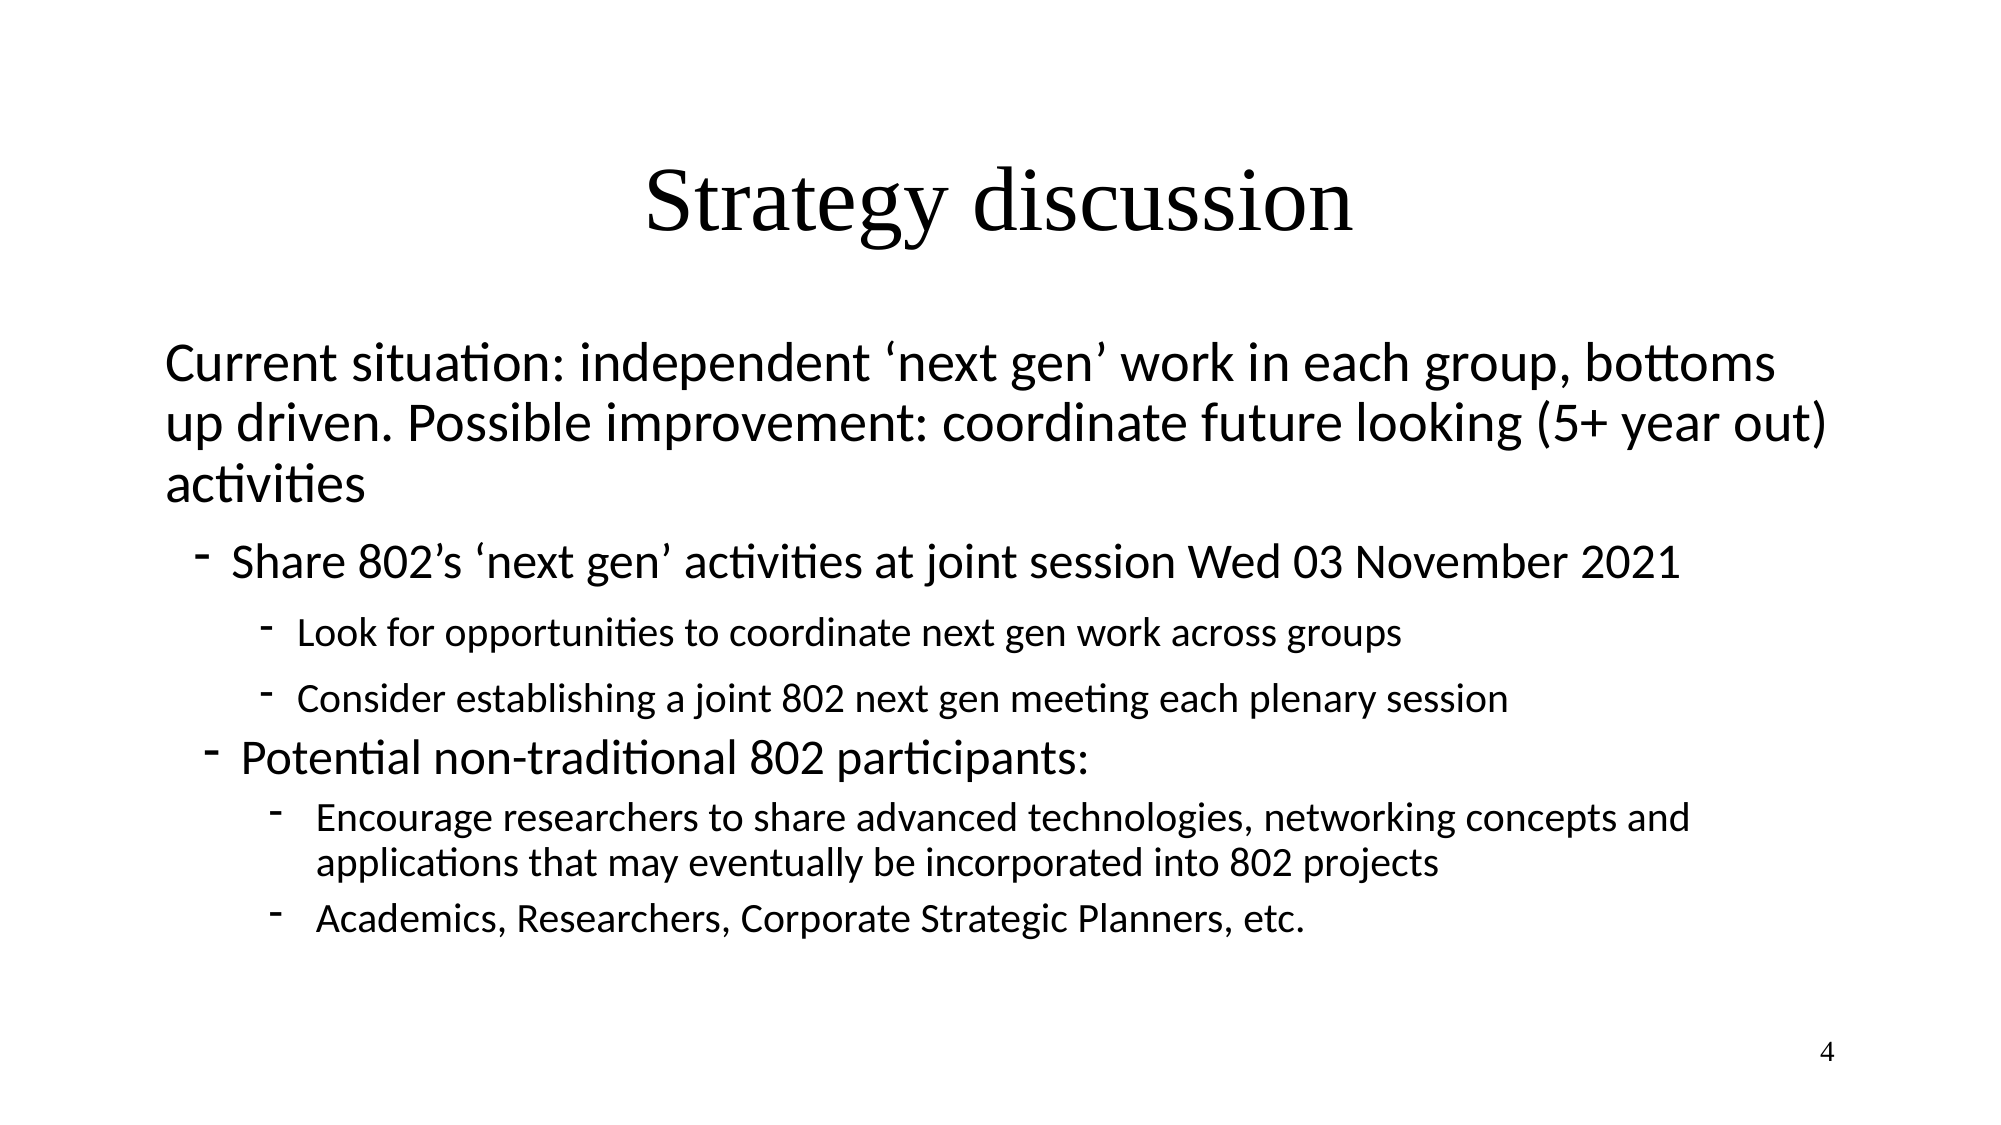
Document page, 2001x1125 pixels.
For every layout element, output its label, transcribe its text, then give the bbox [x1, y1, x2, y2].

list Current situation: independent ‘next gen’ work in each group, bottoms up driven. Possible improvement: coordinate future looking (5+ year out) activities Share 802’s ‘next gen’ activities at joint session Wed 03 November 2021 Look for opportunities to coordinate next gen work across groups Consider establishing a joint 802 next gen meeting each plenary session Potential non-traditional 802 participants: Encourage researchers to share advanced technologies, networking concepts and applications that may eventually be incorporated into 802 projects Academics, Researchers, Corporate Strategic Planners, etc. [149, 324, 1851, 1001]
slide_number 4 [1433, 1024, 1851, 1101]
title Strategy discussion [149, 99, 1851, 288]
